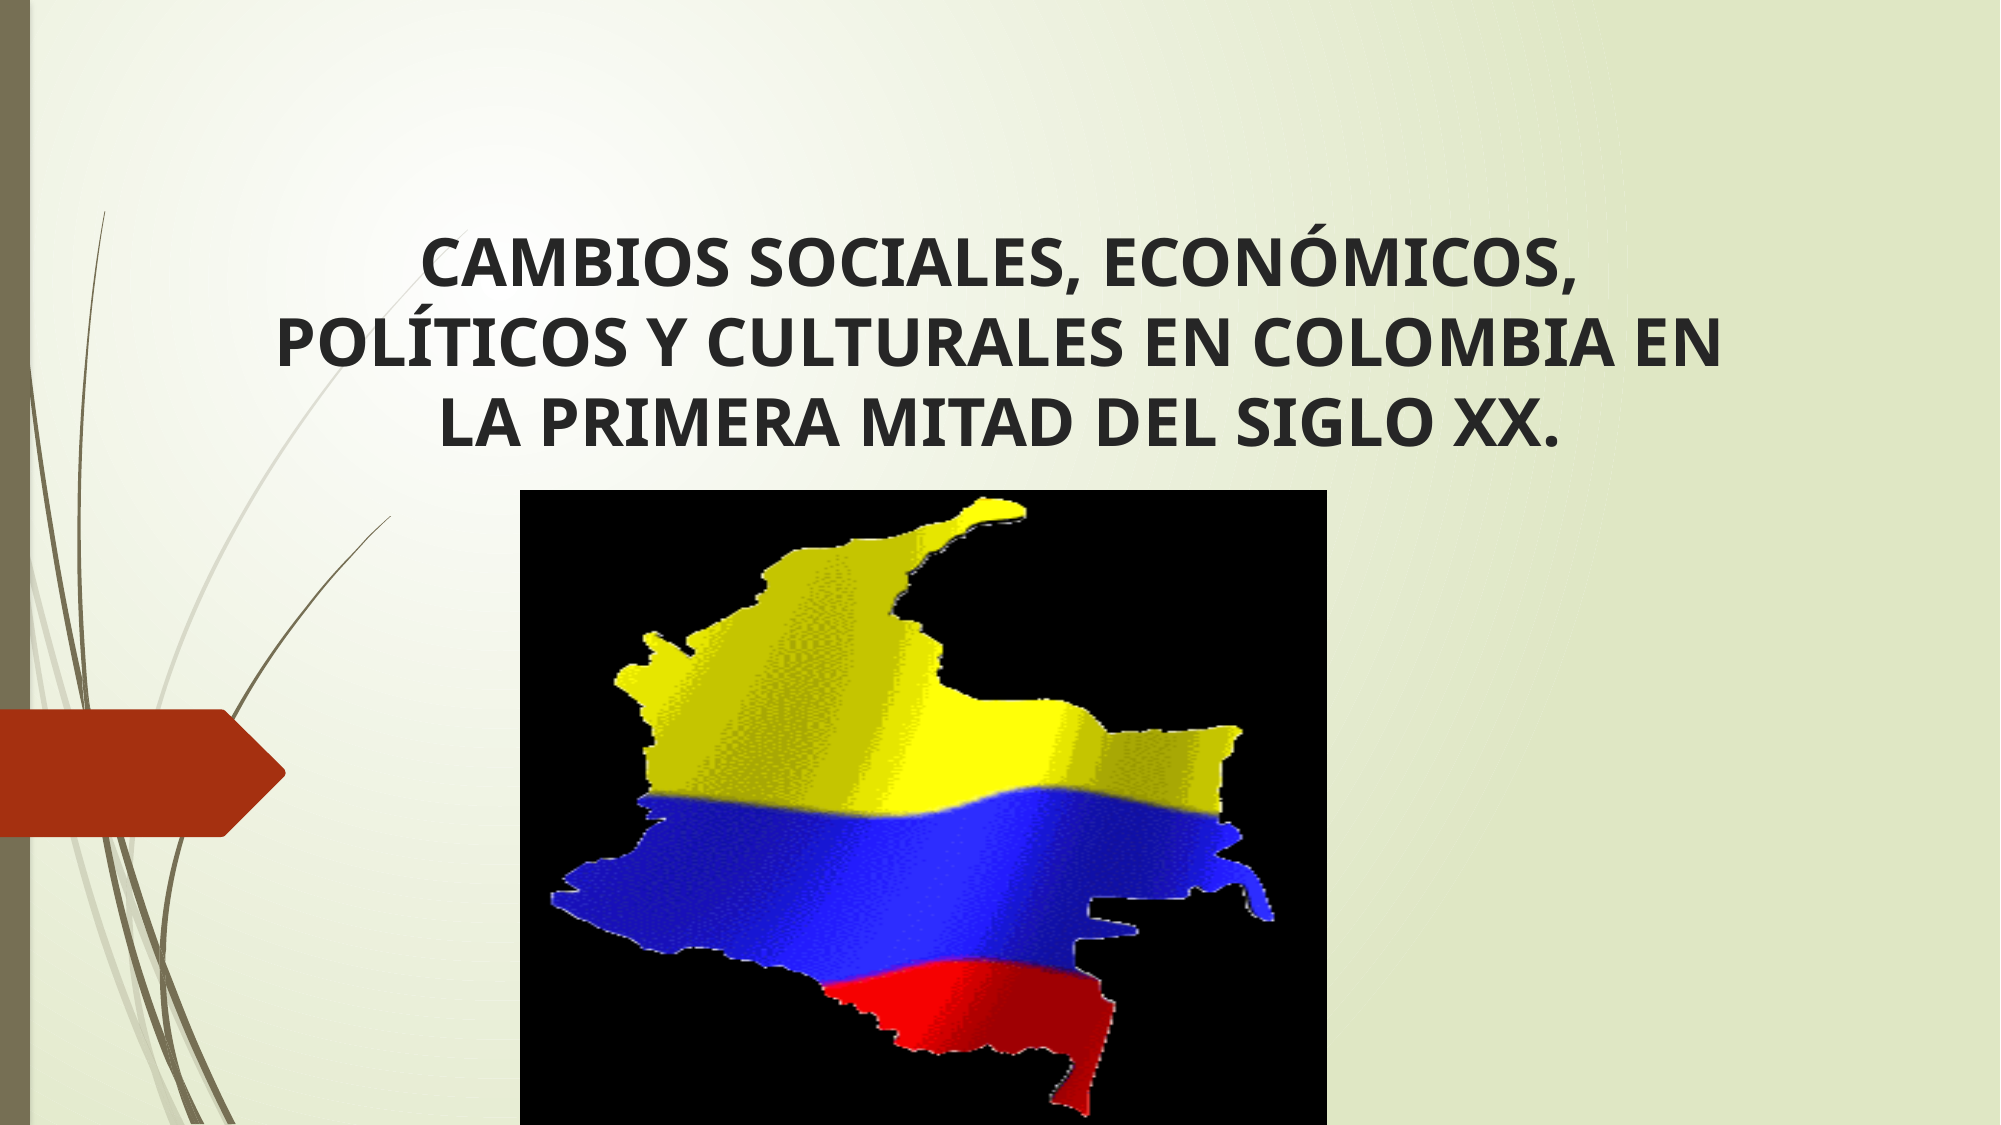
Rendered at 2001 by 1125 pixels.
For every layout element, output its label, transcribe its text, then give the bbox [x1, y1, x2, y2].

picture [520, 490, 1327, 1125]
title CAMBIOS SOCIALES, ECONÓMICOS, POLÍTICOS Y CULTURALES EN COLOMBIA EN LA PRIMERA MITAD DEL SIGLO XX. [249, 99, 1750, 468]
